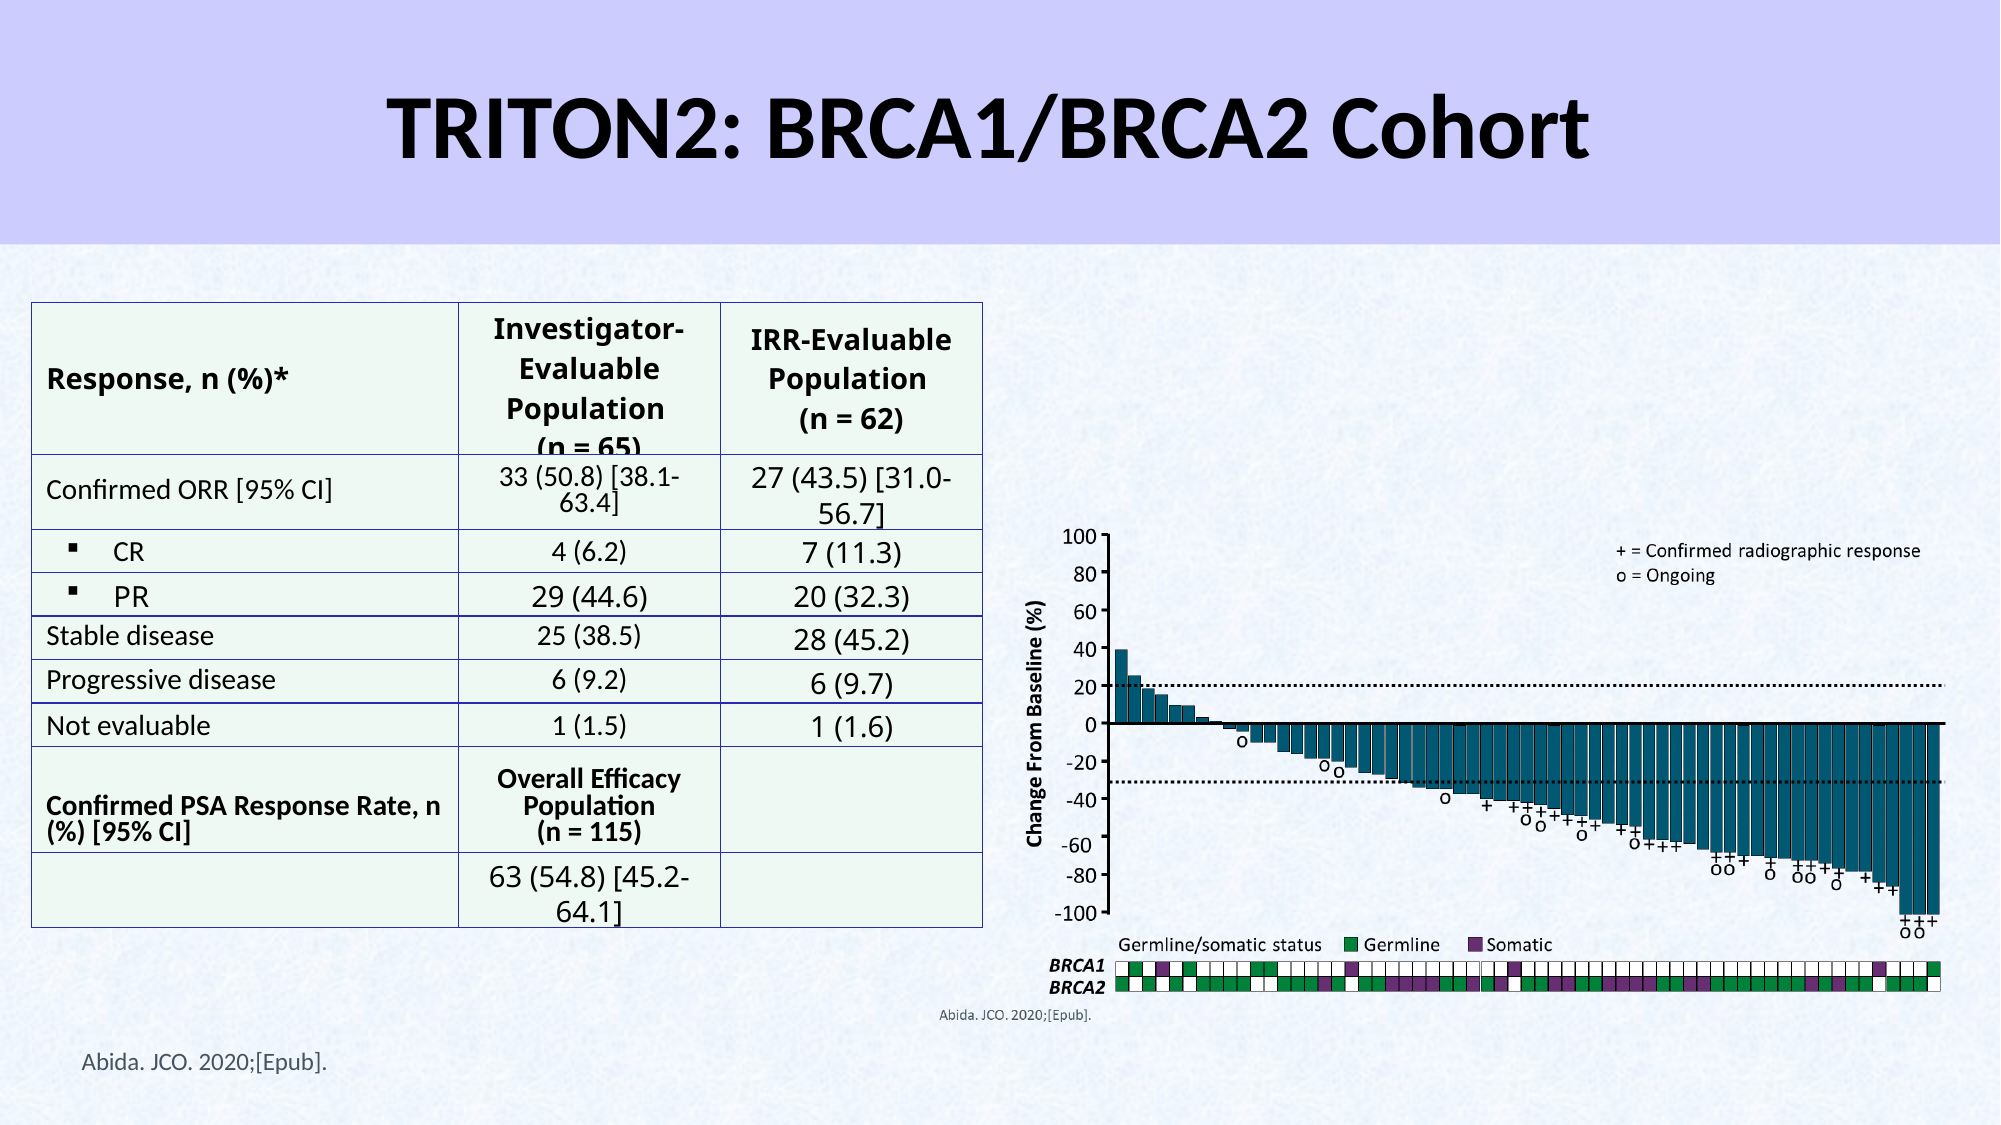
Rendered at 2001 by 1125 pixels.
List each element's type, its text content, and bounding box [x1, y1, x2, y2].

table_cell Stable disease [32, 617, 458, 659]
table_cell Overall Efficacy Population (n = 115) [459, 747, 720, 852]
table_cell 6 (9.7) [721, 660, 923, 702]
table_cell 28 (45.2) [721, 617, 923, 659]
table_cell 1 (1.5) [459, 704, 720, 746]
table_cell 33 (50.8) [38.1-63.4] [459, 455, 720, 529]
table_cell 27 (43.5) [31.0-56.7] [721, 455, 982, 529]
table_cell [721, 747, 923, 852]
table_cell 7 (11.3) [721, 530, 923, 572]
table_cell 1 (1.6) [721, 704, 923, 746]
table_header Investigator-Evaluable Population (n = 65) [459, 303, 720, 454]
table_cell PR [32, 573, 458, 615]
title TRITON2: BRCA1/BRCA2 Cohort [0, 0, 2000, 245]
table_cell 20 (32.3) [721, 573, 923, 615]
table_header Response, n (%)* [32, 303, 458, 454]
table_cell Confirmed PSA Response Rate, n (%) [95% CI] [32, 747, 458, 852]
table_cell 6 (9.2) [459, 660, 720, 702]
table_header IRR-Evaluable Population (n = 62) [721, 303, 982, 454]
table_cell Not evaluable [32, 704, 458, 746]
table_cell 63 (54.8) [45.2-64.1] [459, 853, 720, 927]
table_cell 25 (38.5) [459, 617, 720, 659]
text_box Abida. JCO. 2020;[Epub]. [66, 1038, 1356, 1084]
table_cell Progressive disease [32, 660, 458, 702]
table_cell 29 (44.6) [459, 573, 720, 615]
table_cell [721, 853, 923, 927]
table_cell 4 (6.2) [459, 530, 720, 572]
picture [0, 0, 2001, 1125]
table_cell [32, 853, 458, 927]
table_cell CR [32, 530, 458, 572]
table_cell Confirmed ORR [95% CI] [32, 455, 458, 529]
